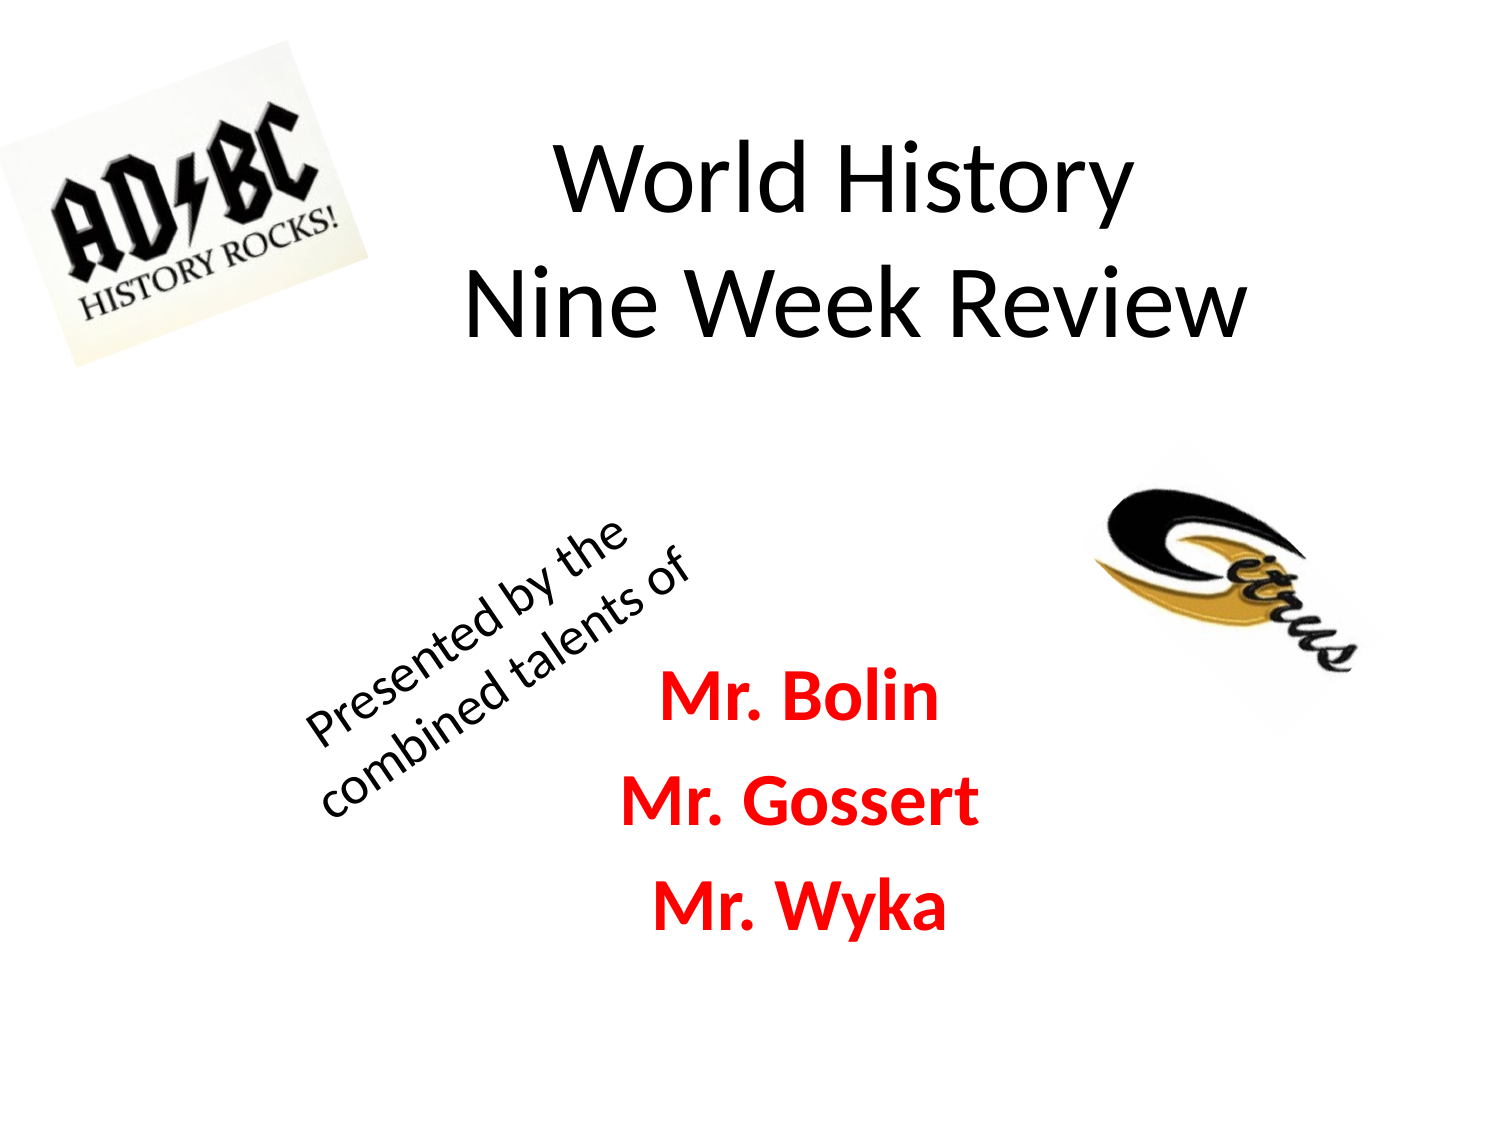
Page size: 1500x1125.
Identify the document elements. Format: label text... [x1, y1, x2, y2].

text_box Presented by the combined talents of [212, 437, 755, 871]
picture [1080, 439, 1384, 741]
subtitle Mr. Bolin Mr. Gossert Mr. Wyka [324, 637, 1275, 925]
title World History Nine Week Review [287, 112, 1425, 354]
picture [0, 41, 368, 367]
